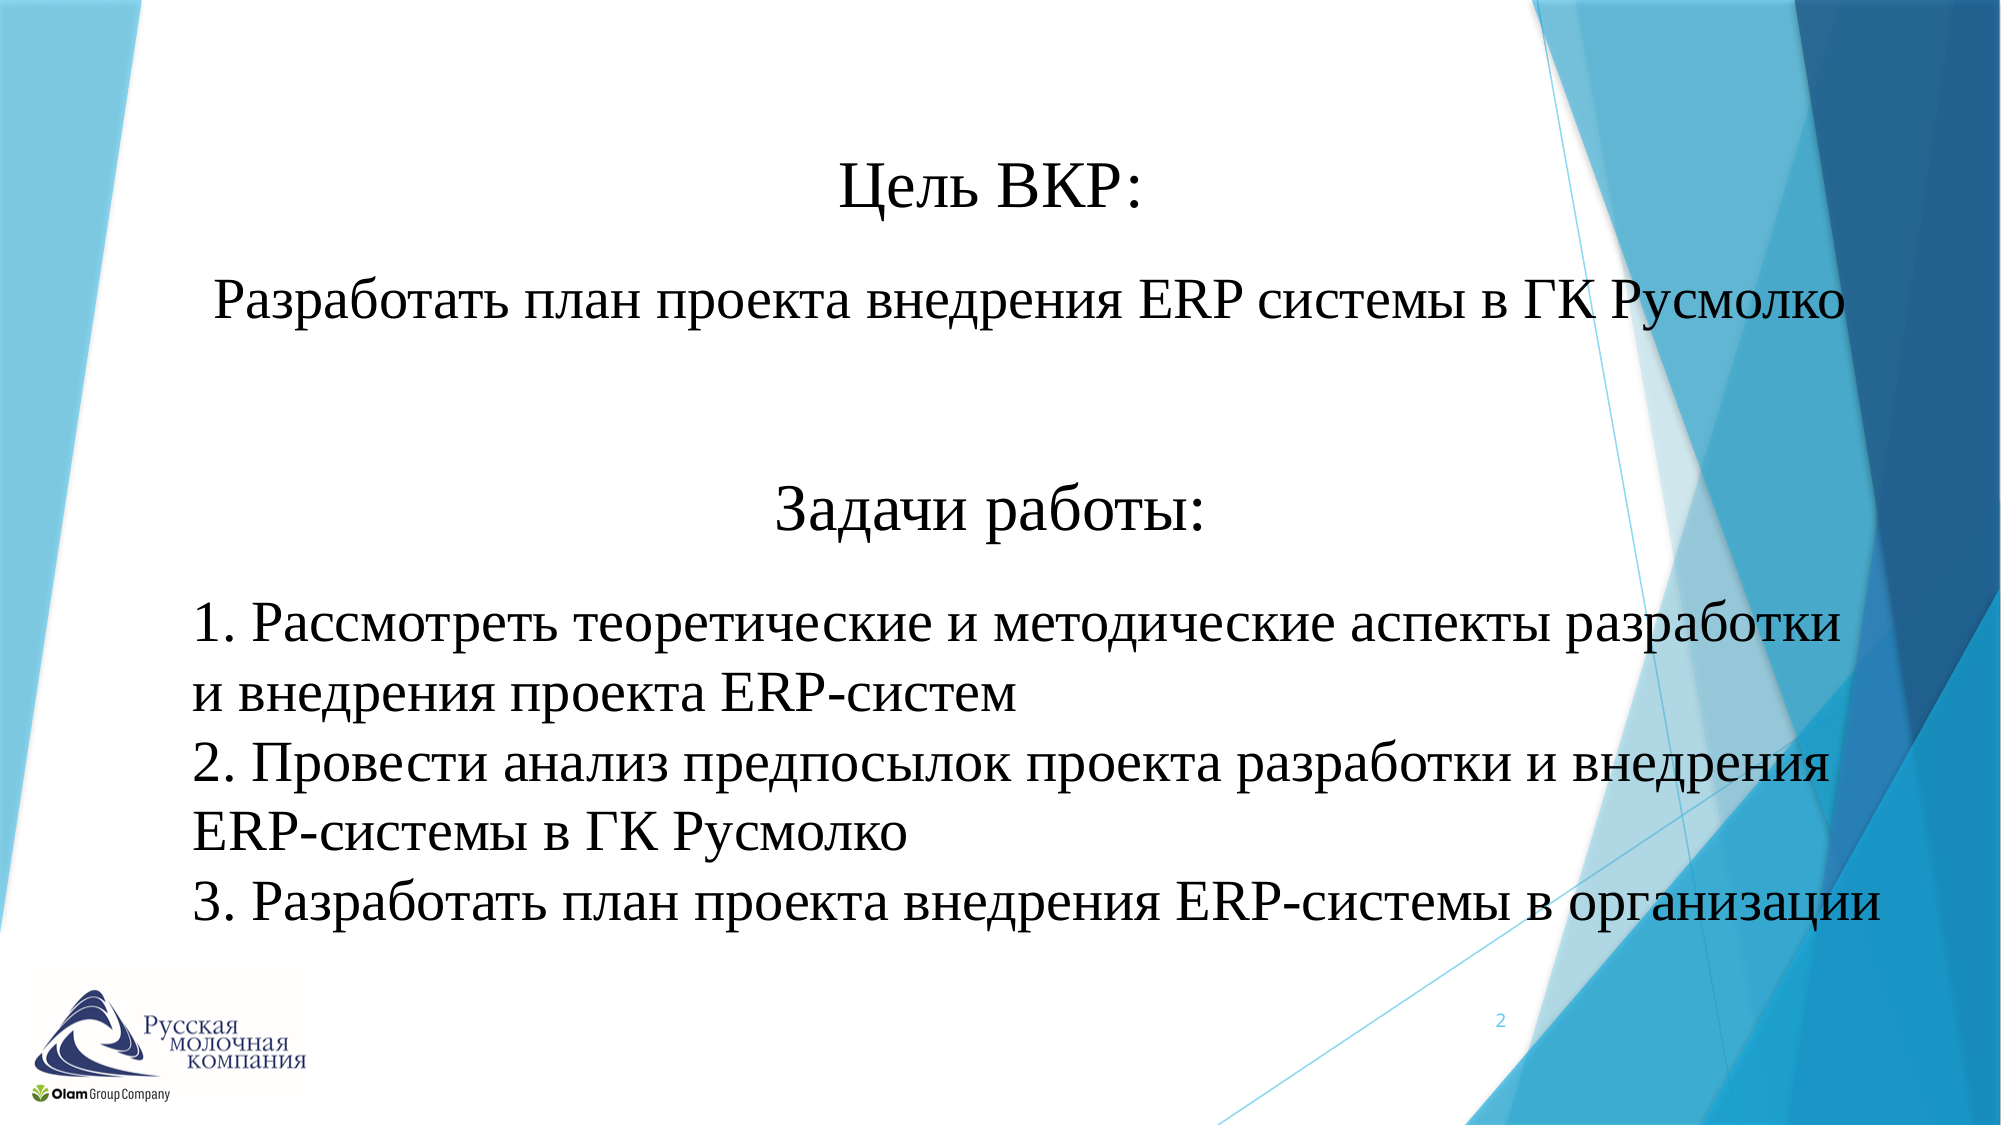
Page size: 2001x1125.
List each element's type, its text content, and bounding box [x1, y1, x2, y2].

text_box Задачи работы: [466, 455, 1534, 551]
text_box 1. Рассмотреть теоретические и методические аспекты разработки и внедрения проекта ERP-систем 2. Провести анализ предпосылок проекта разработки и внедрения ERP-системы в ГК Русмолко 3. Разработать план проекта внедрения ERP-системы в организации [178, 575, 1898, 940]
picture [31, 966, 306, 1103]
text_box Разработать план проекта внедрения ERP системы в ГК Русмолко [198, 252, 1877, 338]
text_box Цель ВКР: [466, 133, 1534, 228]
slide_number 2 [1409, 991, 1522, 1051]
